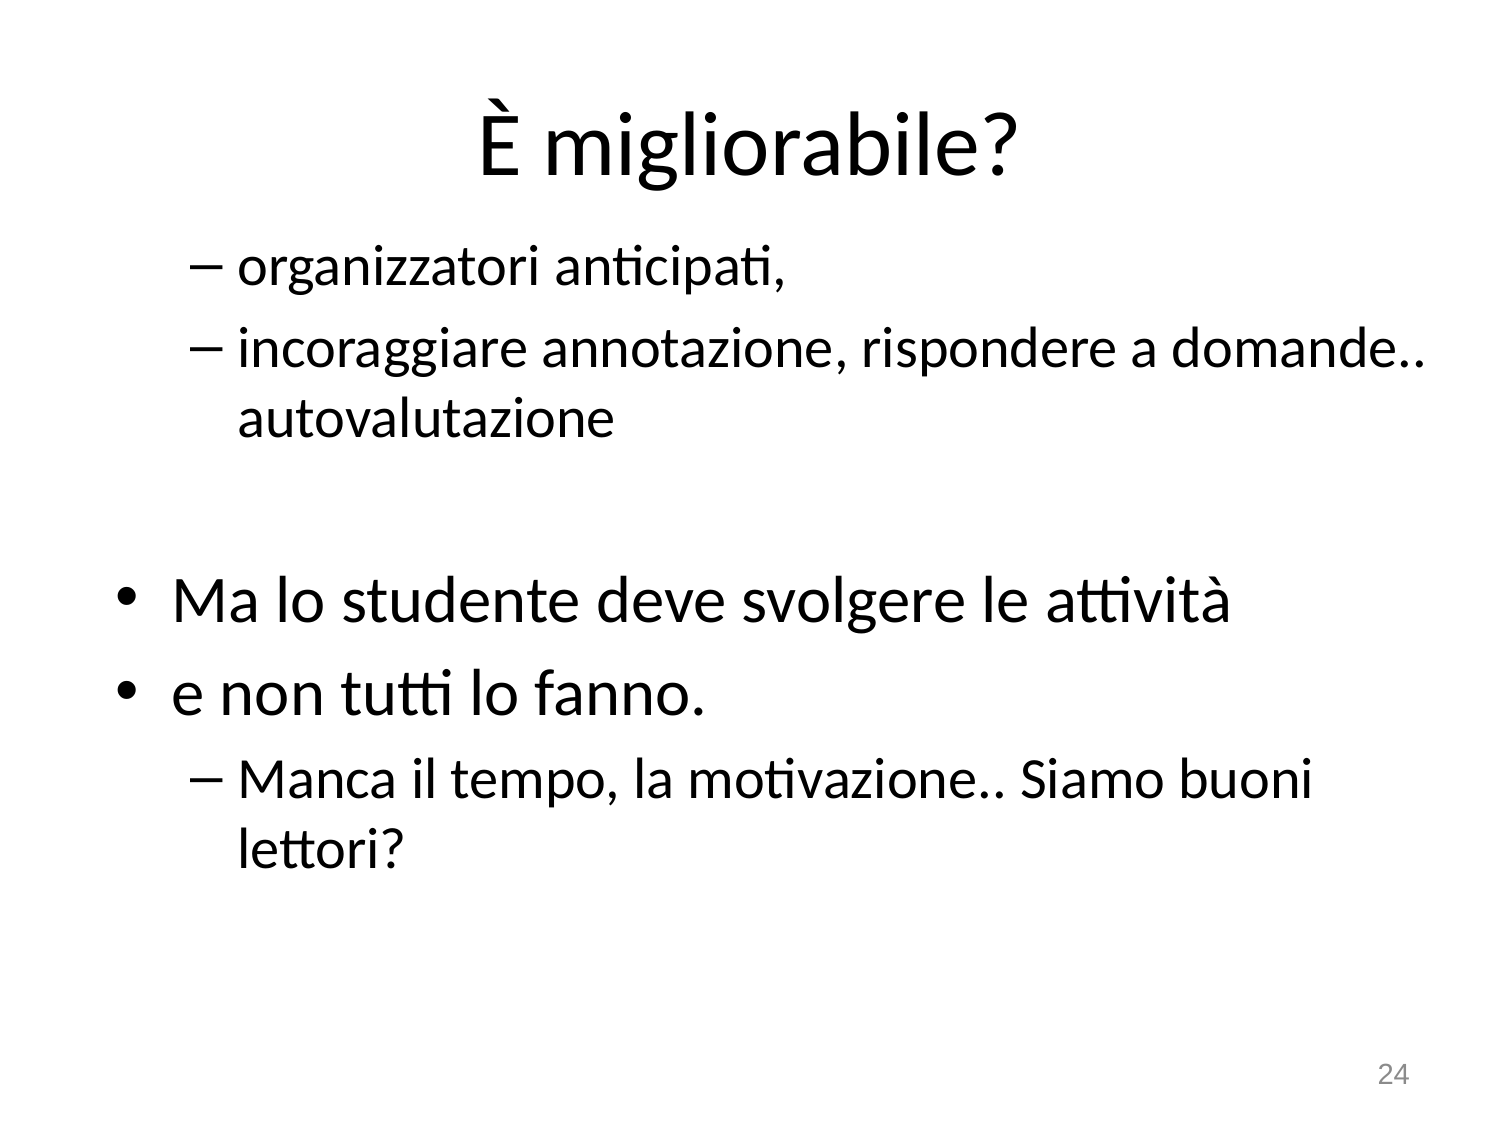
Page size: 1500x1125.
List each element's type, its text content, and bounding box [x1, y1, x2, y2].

slide_number 24 [1074, 1042, 1425, 1103]
title È migliorabile? [75, 45, 1425, 233]
list organizzatori anticipati, incoraggiare annotazione, rispondere a domande.. autovalutazione Ma lo studente deve svolgere le attività e non tutti lo fanno. Manca il tempo, la motivazione.. Siamo buoni lettori? [100, 219, 1451, 963]
